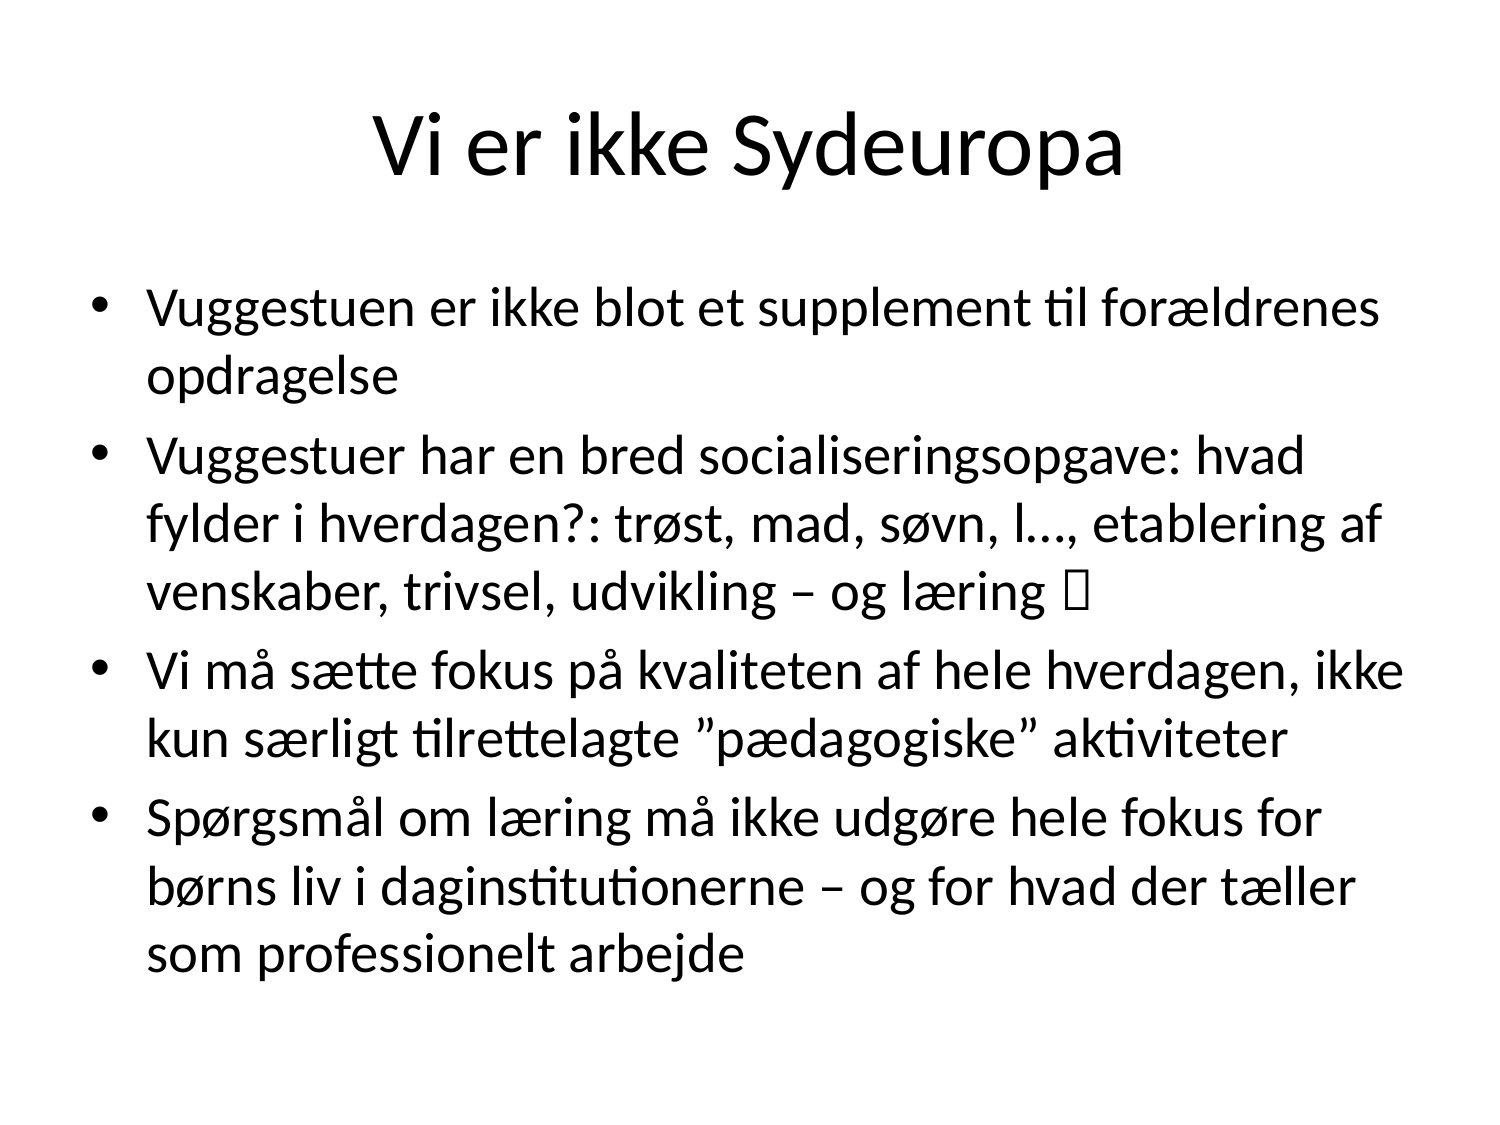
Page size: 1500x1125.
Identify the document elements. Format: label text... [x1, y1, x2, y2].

list Vuggestuen er ikke blot et supplement til forældrenes opdragelse Vuggestuer har en bred socialiseringsopgave: hvad fylder i hverdagen?: trøst, mad, søvn, l…, etablering af venskaber, trivsel, udvikling – og læring  Vi må sætte fokus på kvaliteten af hele hverdagen, ikke kun særligt tilrettelagte ”pædagogiske” aktiviteter Spørgsmål om læring må ikke udgøre hele fokus for børns liv i daginstitutionerne – og for hvad der tæller som professionelt arbejde [75, 262, 1425, 1005]
title Vi er ikke Sydeuropa [75, 45, 1425, 233]
